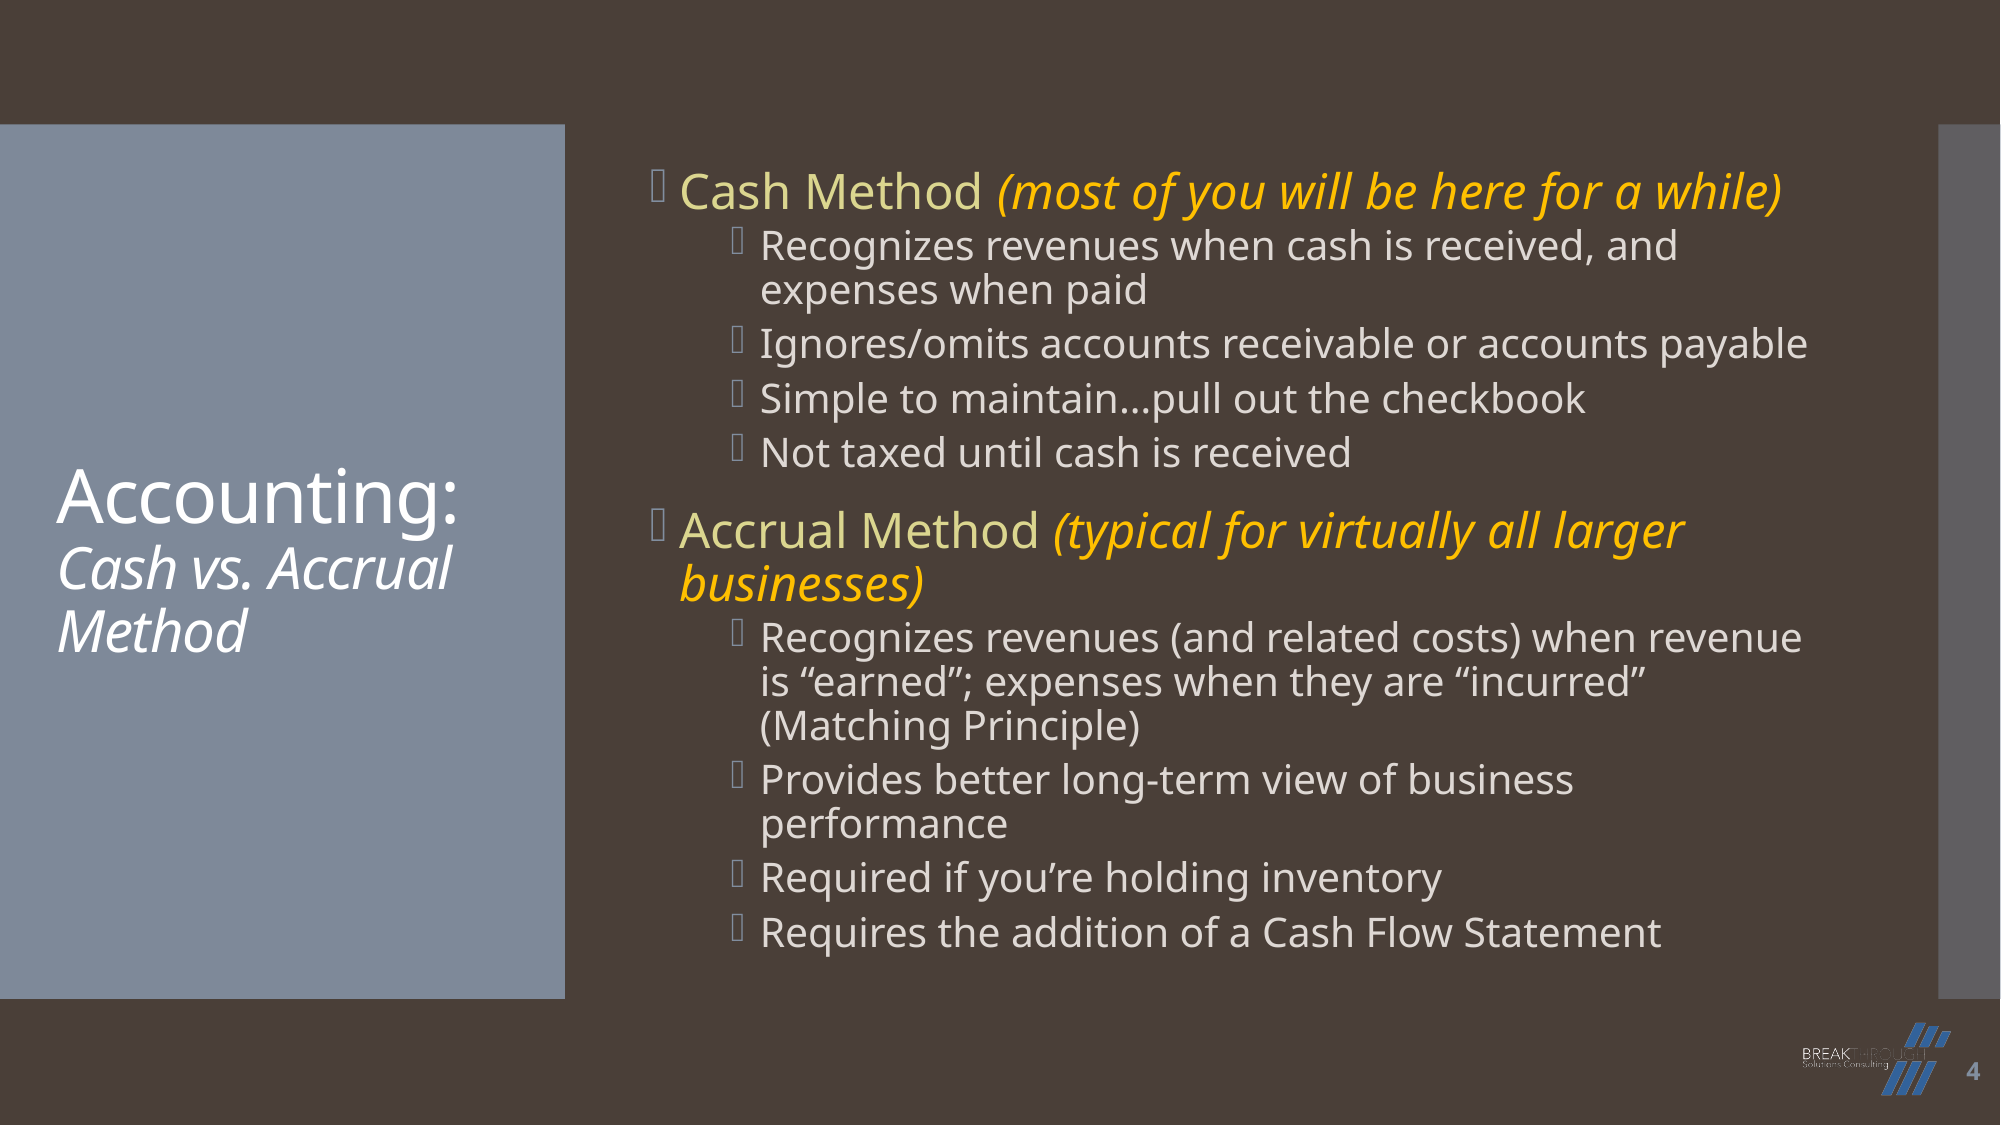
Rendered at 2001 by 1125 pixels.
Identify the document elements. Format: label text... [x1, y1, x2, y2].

slide_number 4 [1744, 1042, 1996, 1103]
picture [1790, 1021, 1958, 1097]
list Cash Method (most of you will be here for a while) Recognizes revenues when cash is received, and expenses when paid Ignores/omits accounts receivable or accounts payable Simple to maintain…pull out the checkbook Not taxed until cash is received Accrual Method (typical for virtually all larger businesses) Recognizes revenues (and related costs) when revenue is “earned”; expenses when they are “incurred” (Matching Principle) Provides better long-term view of business performance Required if you’re holding inventory Requires the addition of a Cash Flow Statement [634, 141, 1835, 982]
title Accounting: Cash vs. Accrual Method [41, 184, 525, 940]
